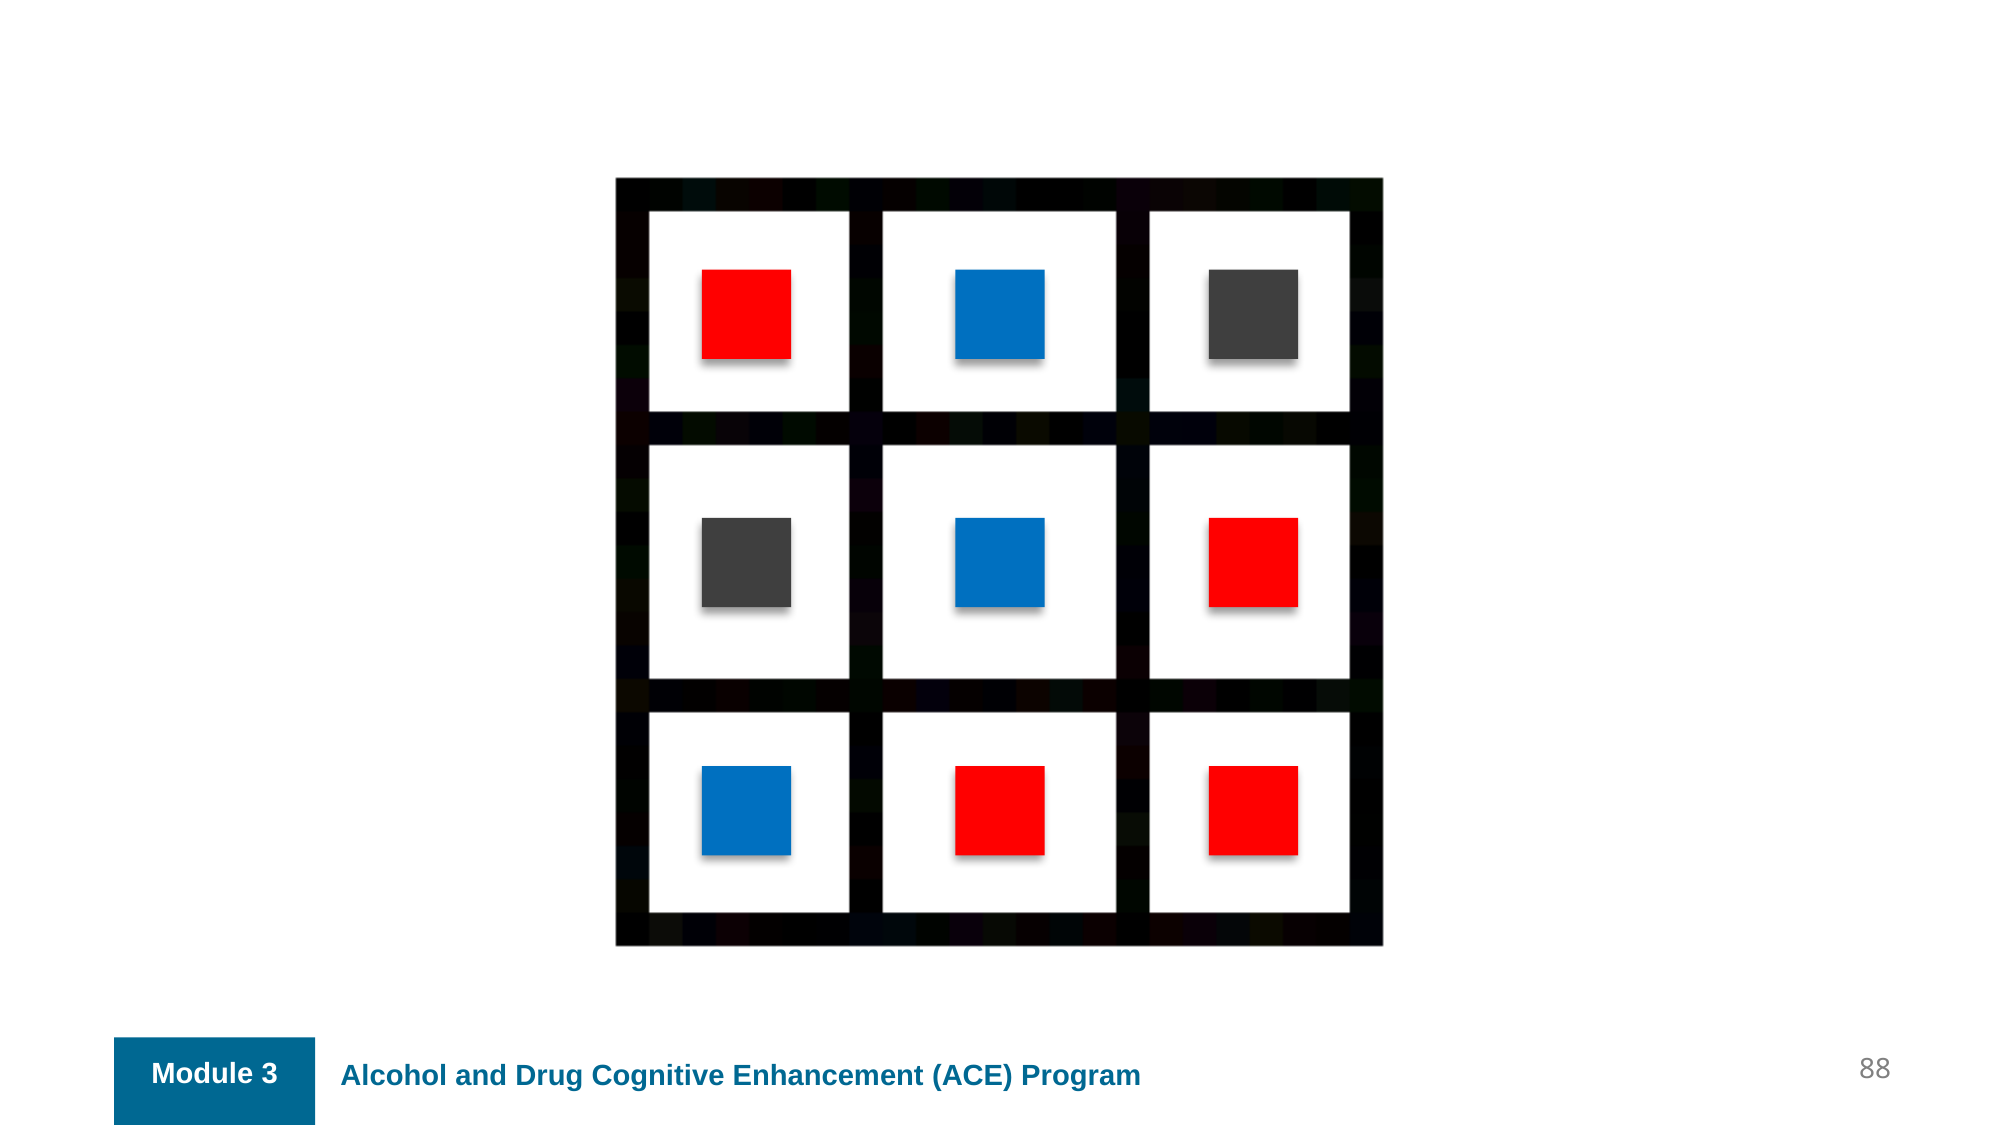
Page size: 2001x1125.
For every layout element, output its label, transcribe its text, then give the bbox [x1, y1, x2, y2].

picture [583, 145, 1417, 980]
slide_number 88 [1590, 1051, 1891, 1081]
